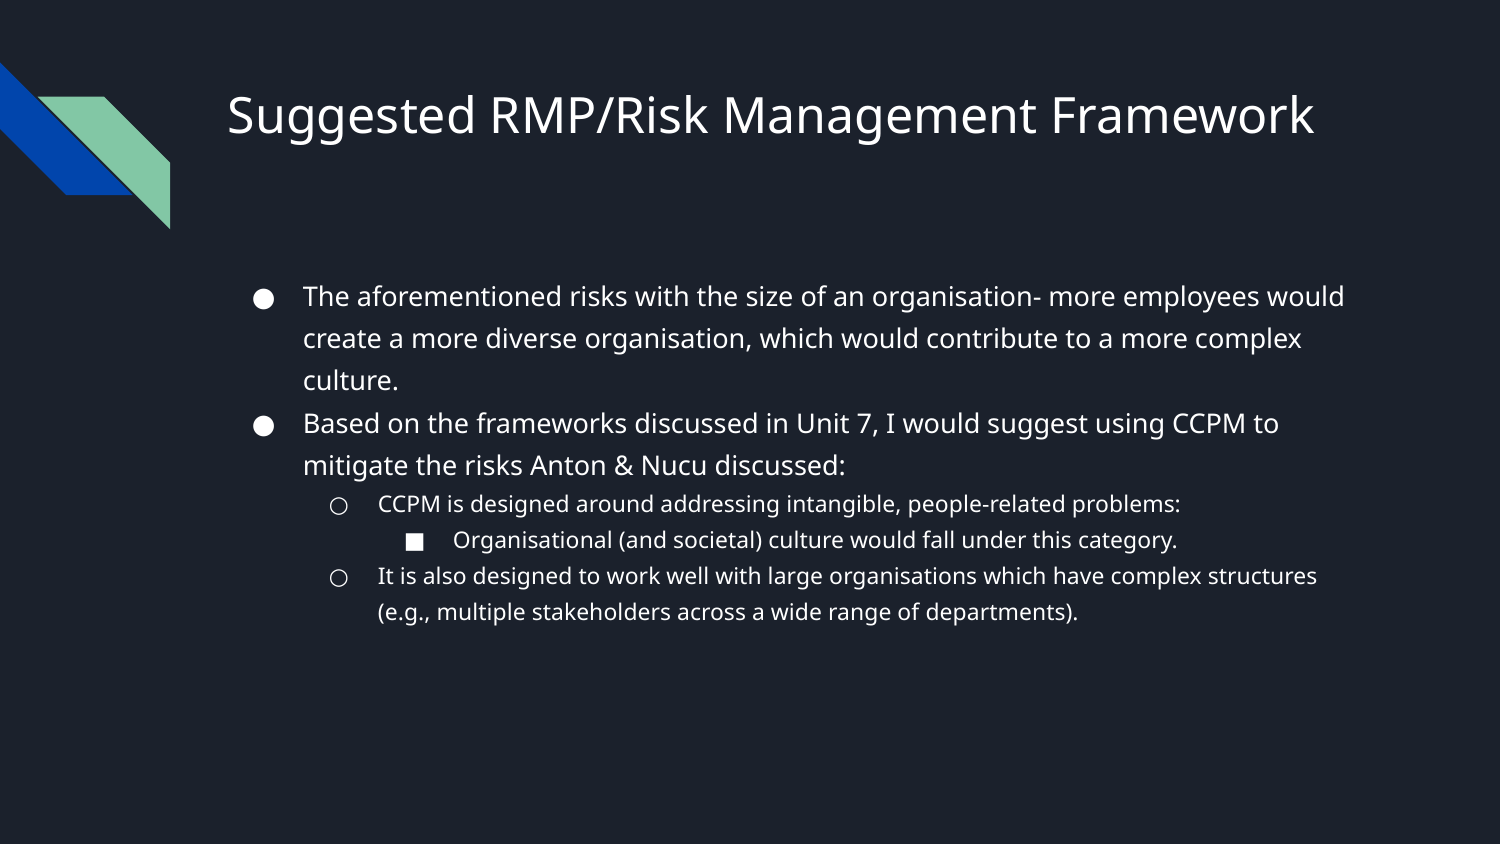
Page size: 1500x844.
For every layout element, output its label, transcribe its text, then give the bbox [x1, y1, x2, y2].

list The aforementioned risks with the size of an organisation- more employees would create a more diverse organisation, which would contribute to a more complex culture. Based on the frameworks discussed in Unit 7, I would suggest using CCPM to mitigate the risks Anton & Nucu discussed: CCPM is designed around addressing intangible, people-related problems: Organisational (and societal) culture would fall under this category. It is also designed to work well with large organisations which have complex structures (e.g., multiple stakeholders across a wide range of departments). [212, 257, 1368, 735]
title Suggested RMP/Risk Management Framework [212, 64, 1368, 215]
